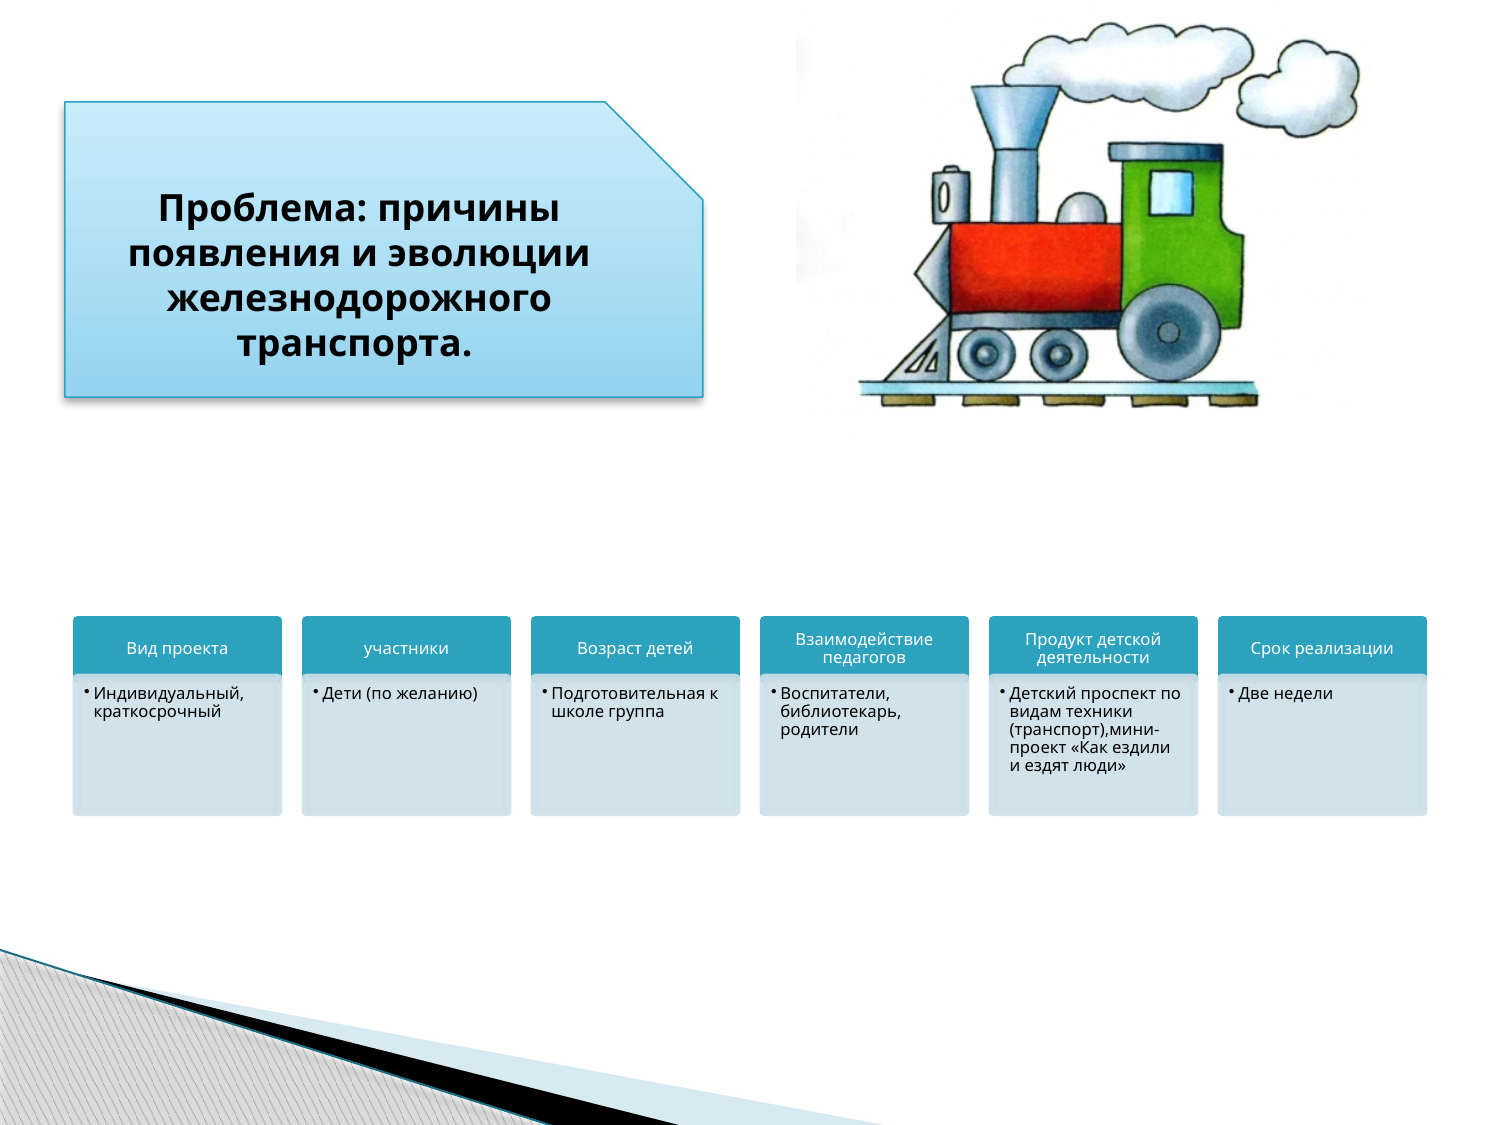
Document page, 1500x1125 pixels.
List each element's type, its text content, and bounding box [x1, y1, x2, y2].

text_box Проблема: причины появления и эволюции железнодорожного транспорта. [64, 101, 704, 398]
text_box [76, 373, 1424, 1059]
picture [796, 0, 1372, 445]
